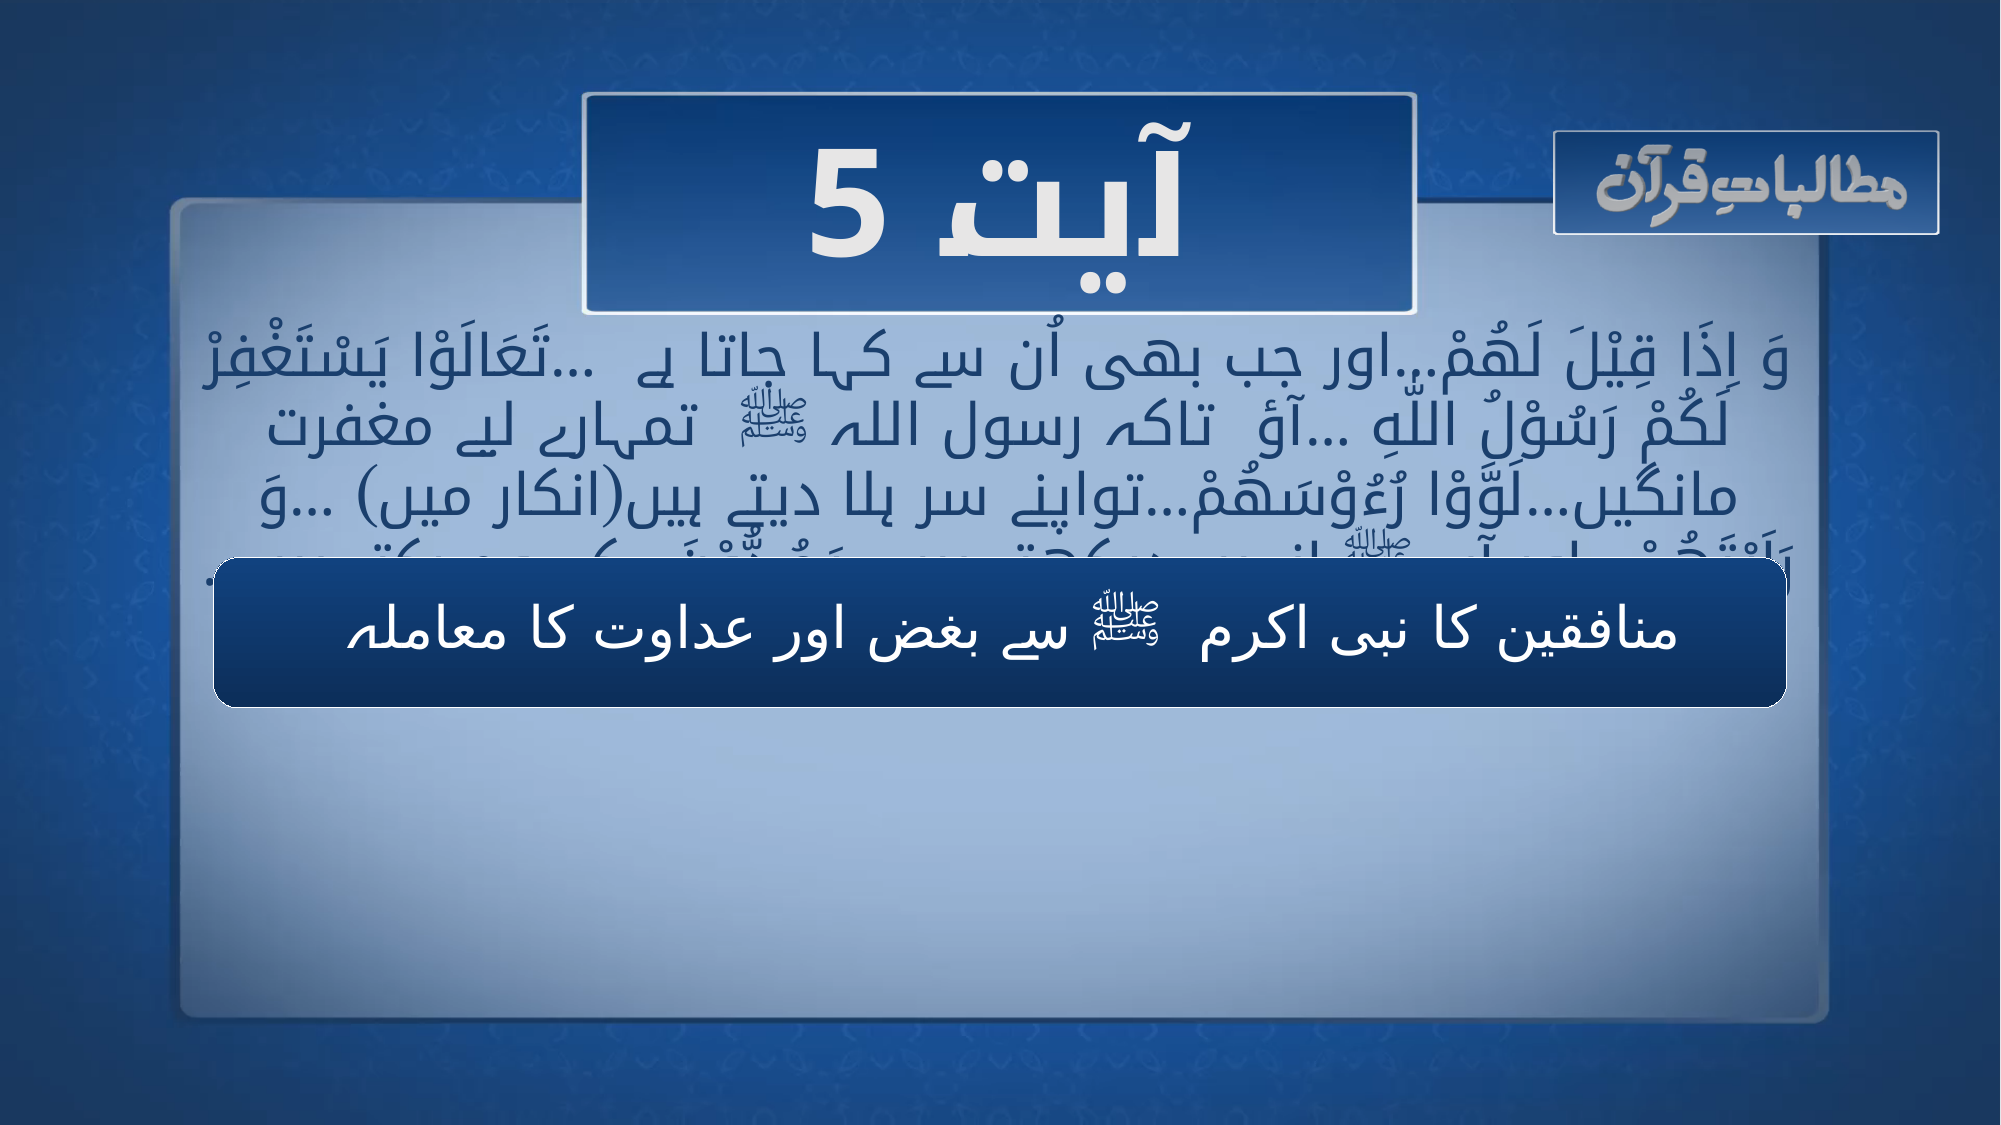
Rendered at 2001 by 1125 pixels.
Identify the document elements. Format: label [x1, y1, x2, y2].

picture [0, 0, 2001, 1125]
text_box [0, 2, 2000, 1125]
text_box [213, 556, 1787, 709]
